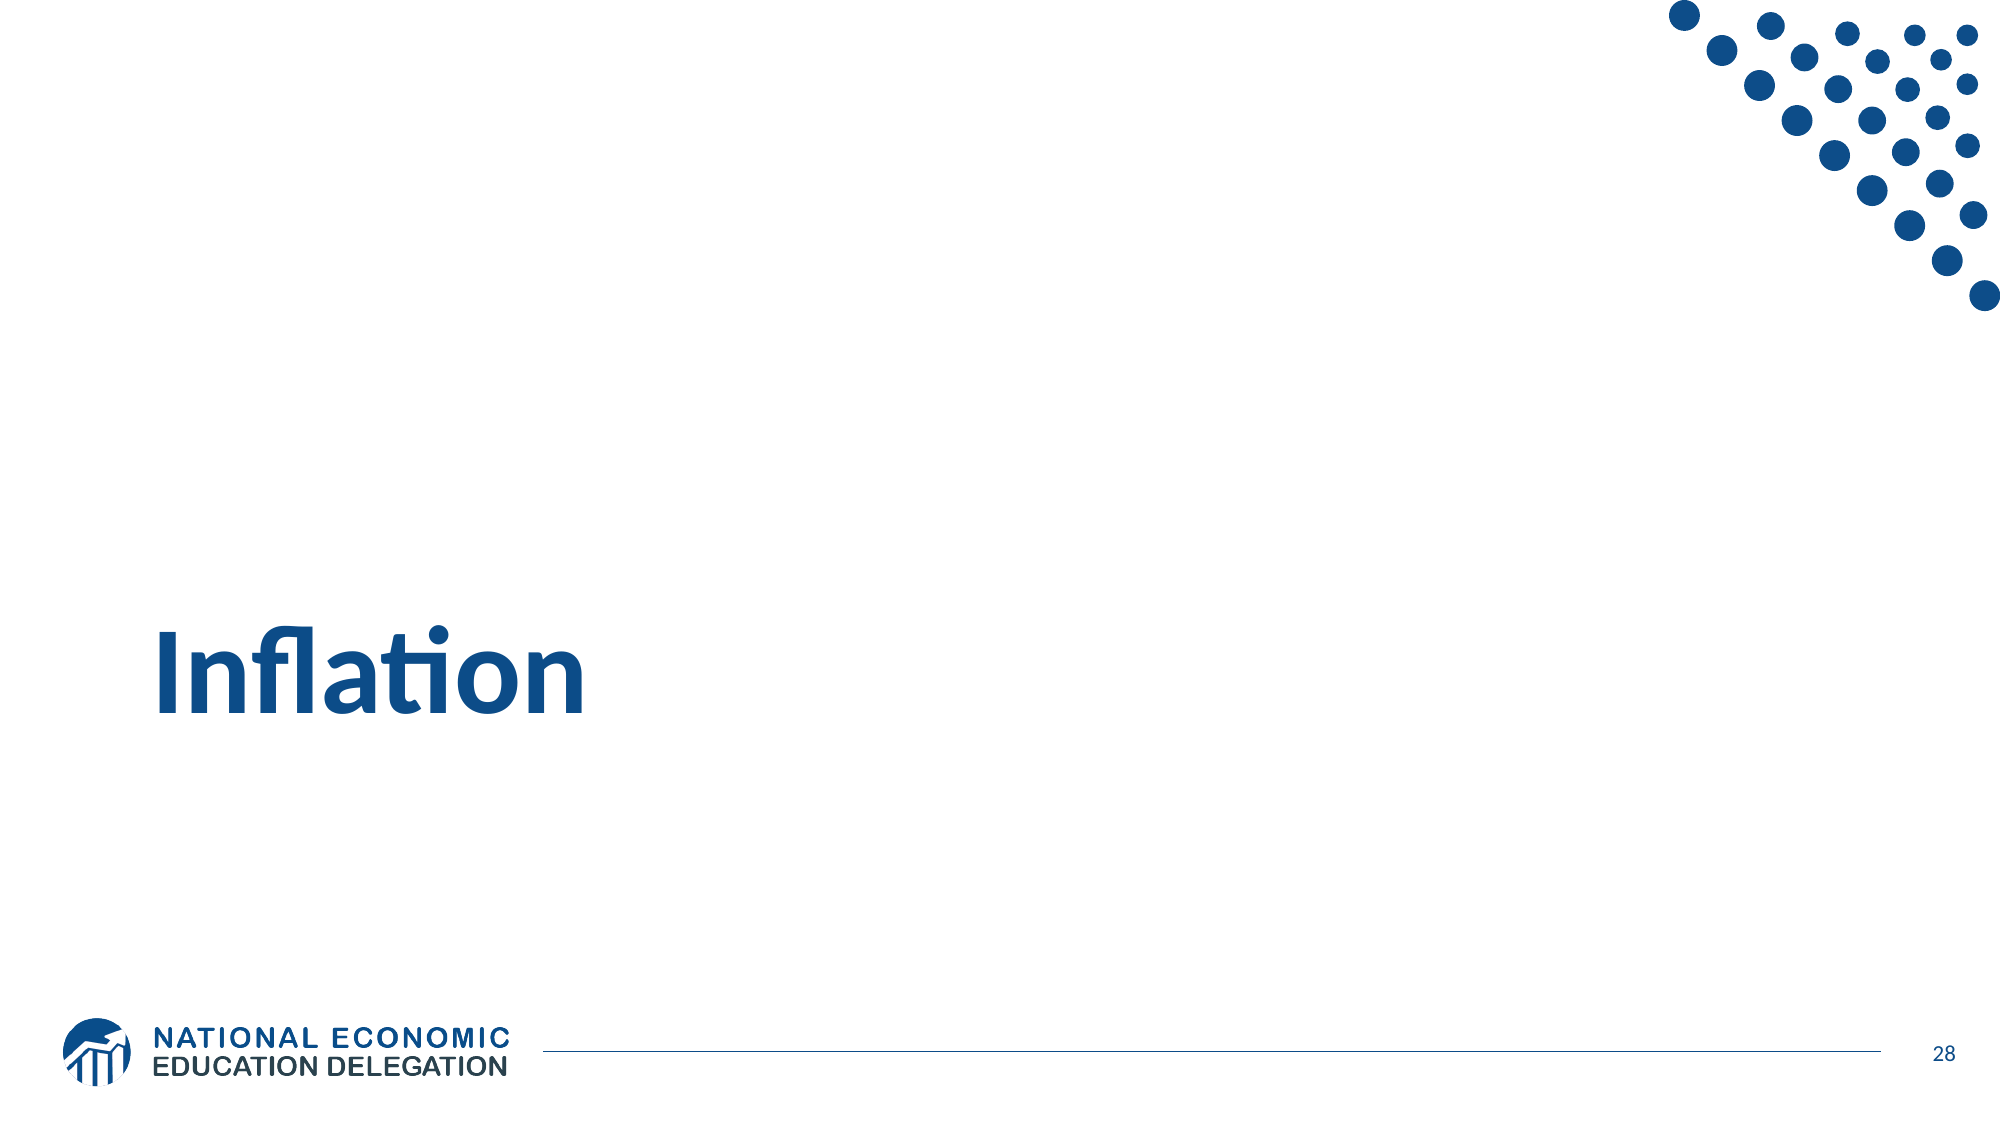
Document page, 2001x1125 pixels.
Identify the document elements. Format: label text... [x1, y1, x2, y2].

picture [55, 1013, 520, 1091]
slide_number 28 [1521, 1022, 1972, 1082]
title Inflation [136, 280, 1862, 749]
